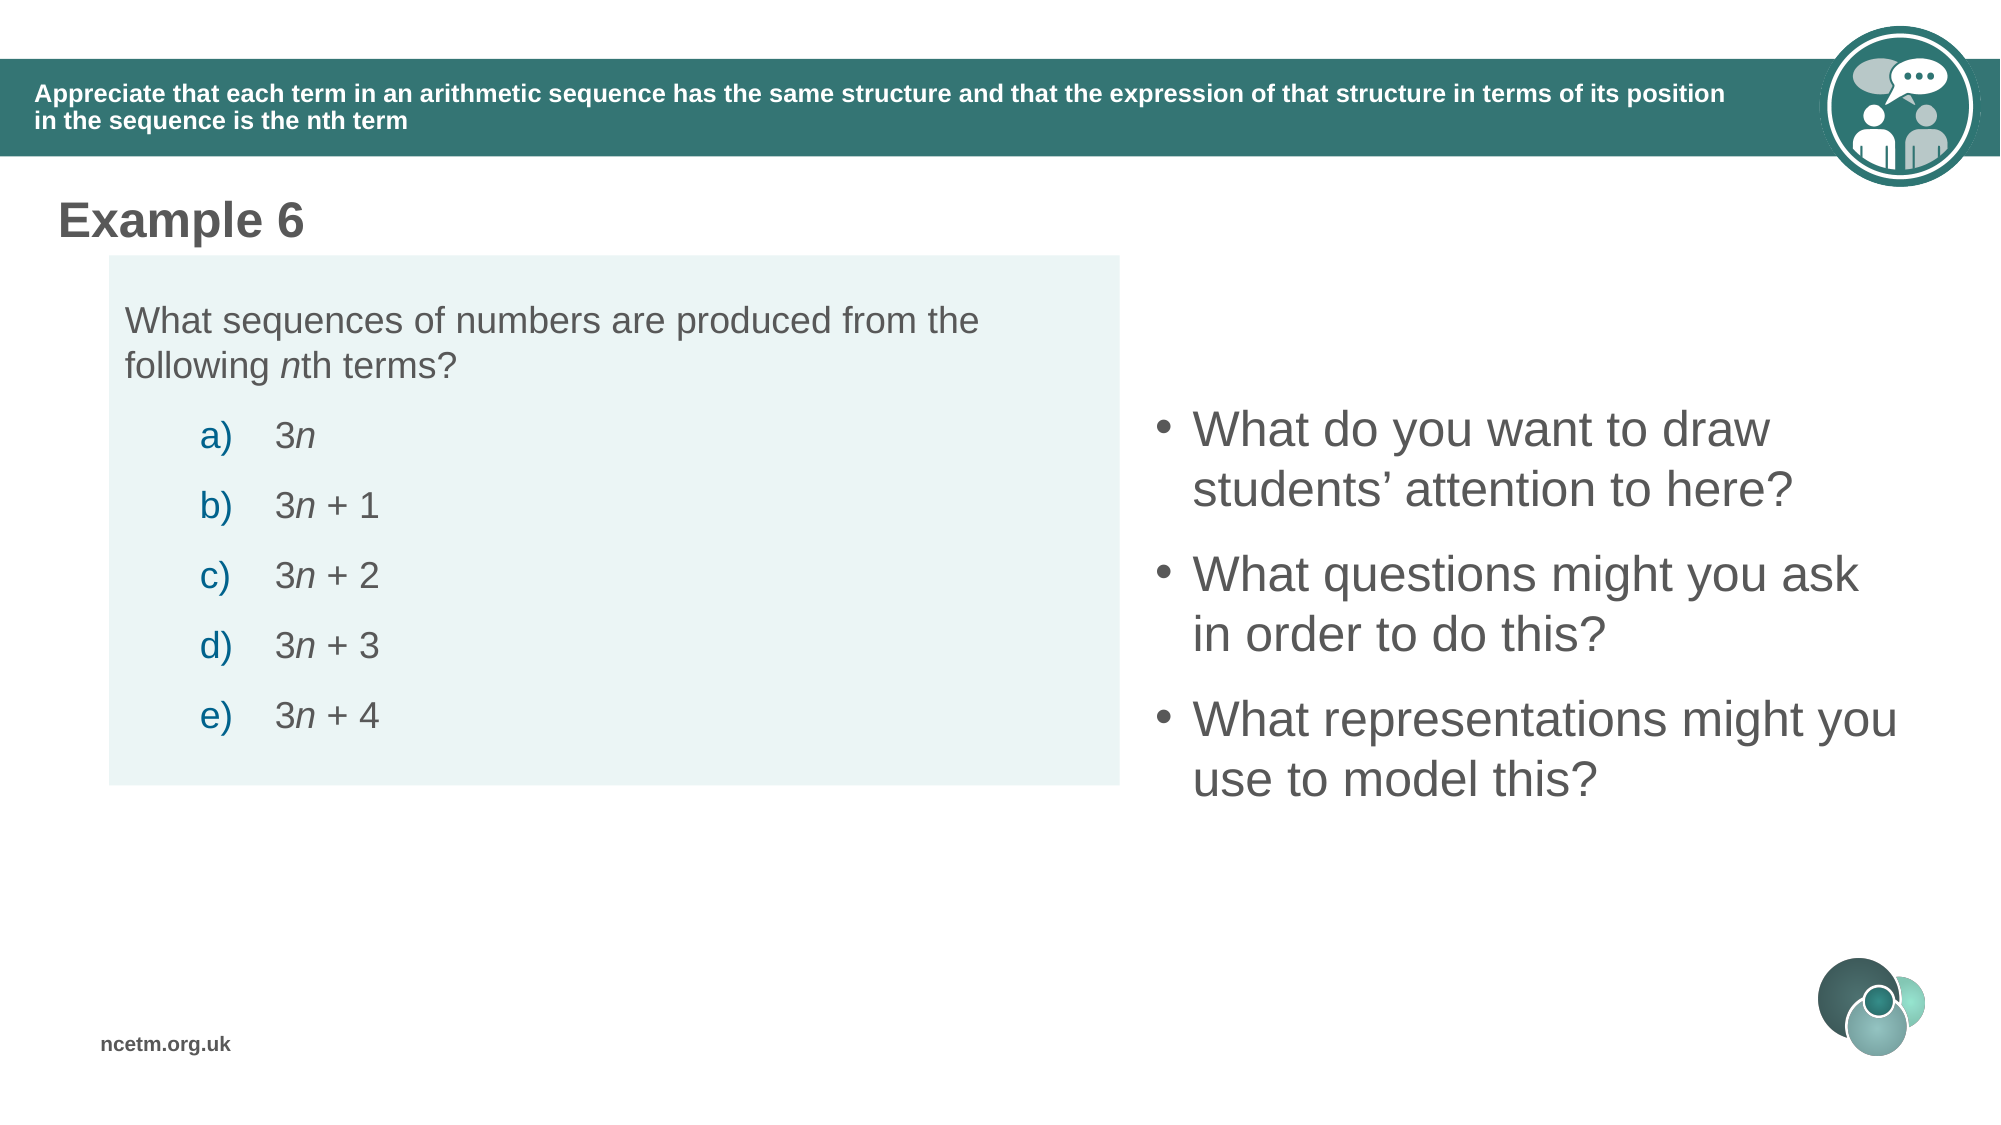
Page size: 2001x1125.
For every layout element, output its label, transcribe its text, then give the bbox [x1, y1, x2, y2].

text_box Example 6 [43, 179, 1043, 255]
text_box What sequences of numbers are produced from the following nth terms? 3n 3n + 1 3n + 2 3n + 3 3n + 4 [110, 289, 1119, 814]
title Appreciate that each term in an arithmetic sequence has the same structure and that the expression of that structure in terms of its position in the sequence is the nth term [19, 72, 1757, 143]
picture [1818, 24, 1982, 188]
picture [1818, 958, 1925, 1056]
text_box What do you want to draw students’ attention to here? What questions might you ask in order to do this? What representations might you use to model this? [1118, 285, 1922, 917]
text_box [109, 255, 1120, 786]
